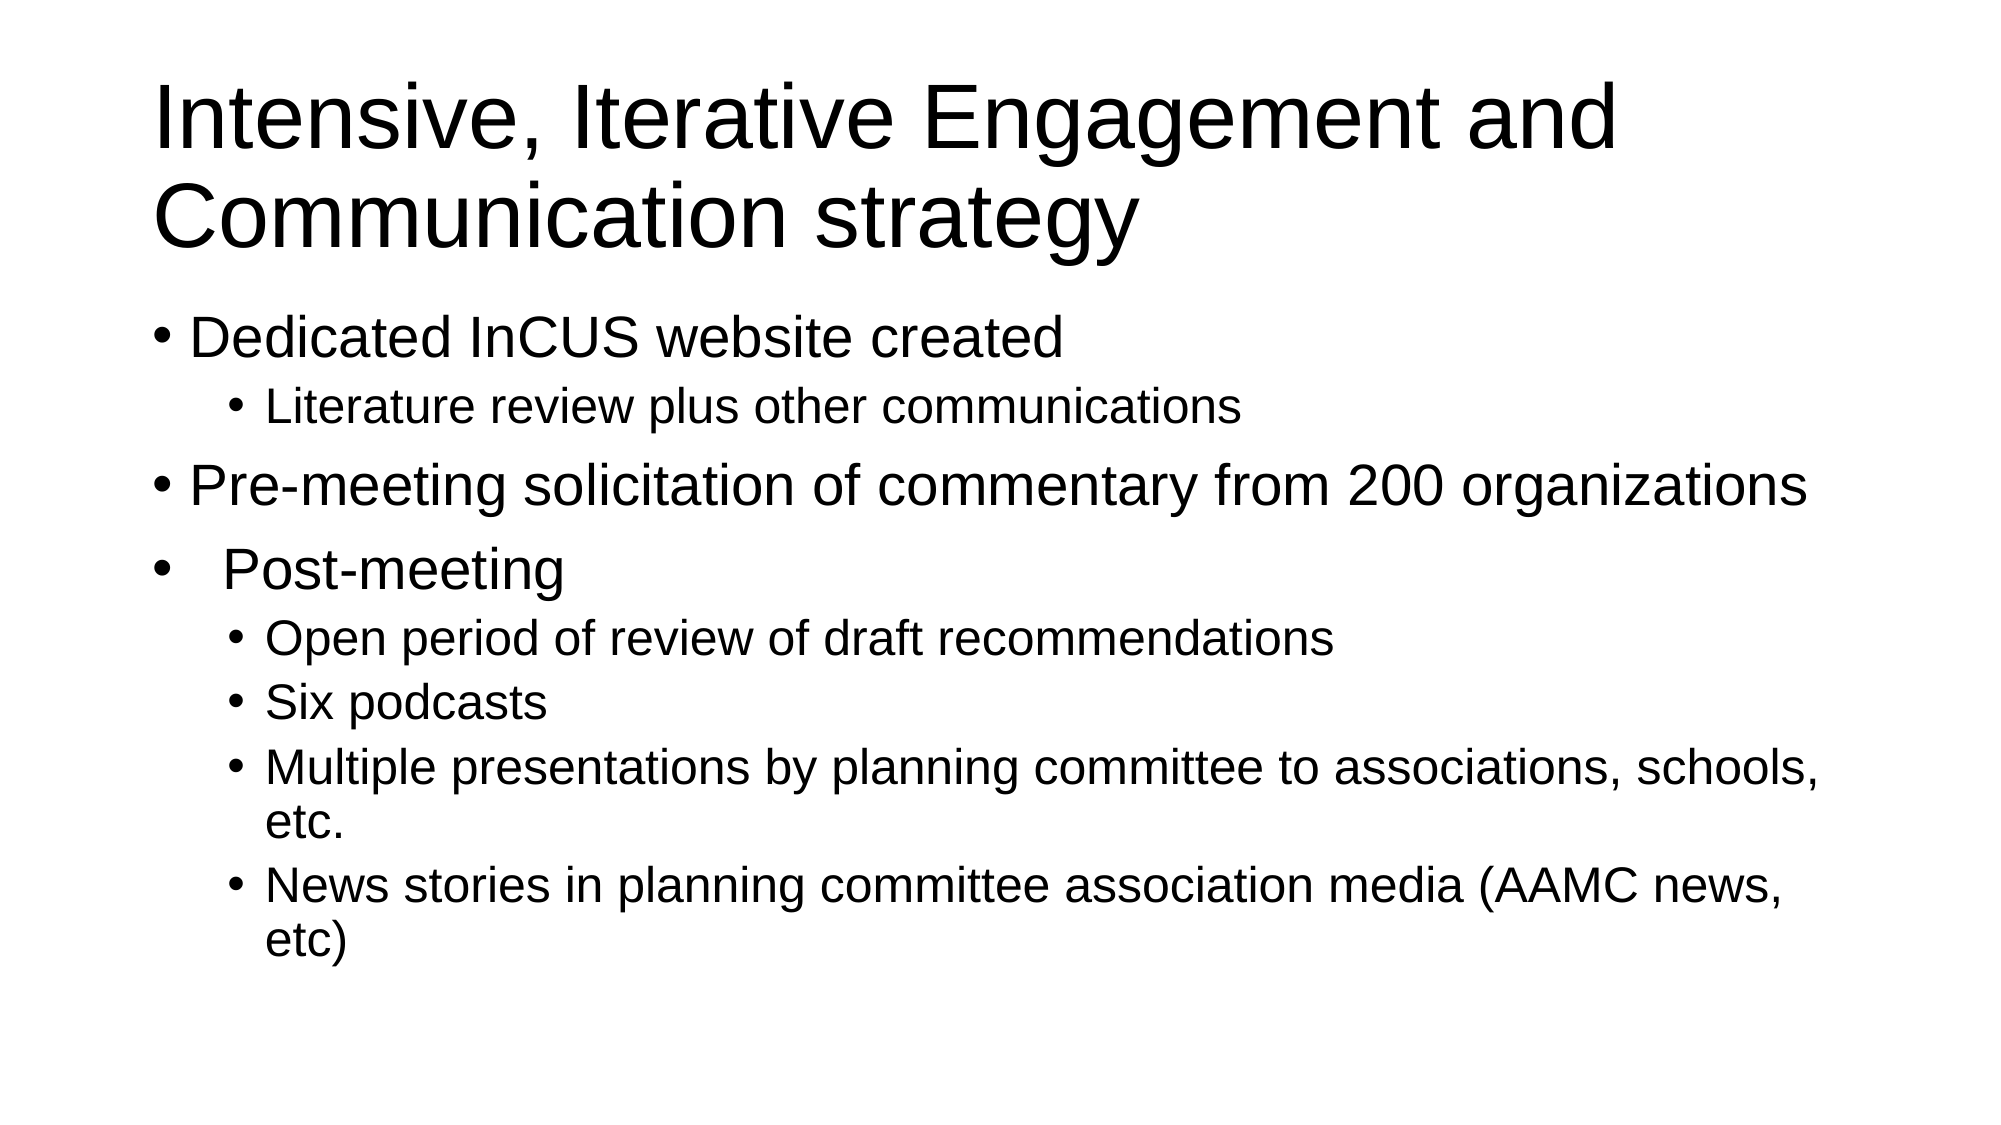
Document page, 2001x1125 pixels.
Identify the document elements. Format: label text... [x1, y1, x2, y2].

list Dedicated InCUS website created Literature review plus other communications Pre-meeting solicitation of commentary from 200 organizations Post-meeting Open period of review of draft recommendations Six podcasts Multiple presentations by planning committee to associations, schools, etc. News stories in planning committee association media (AAMC news, etc) [137, 299, 1863, 1014]
title Intensive, Iterative Engagement and Communication strategy [137, 59, 1863, 278]
